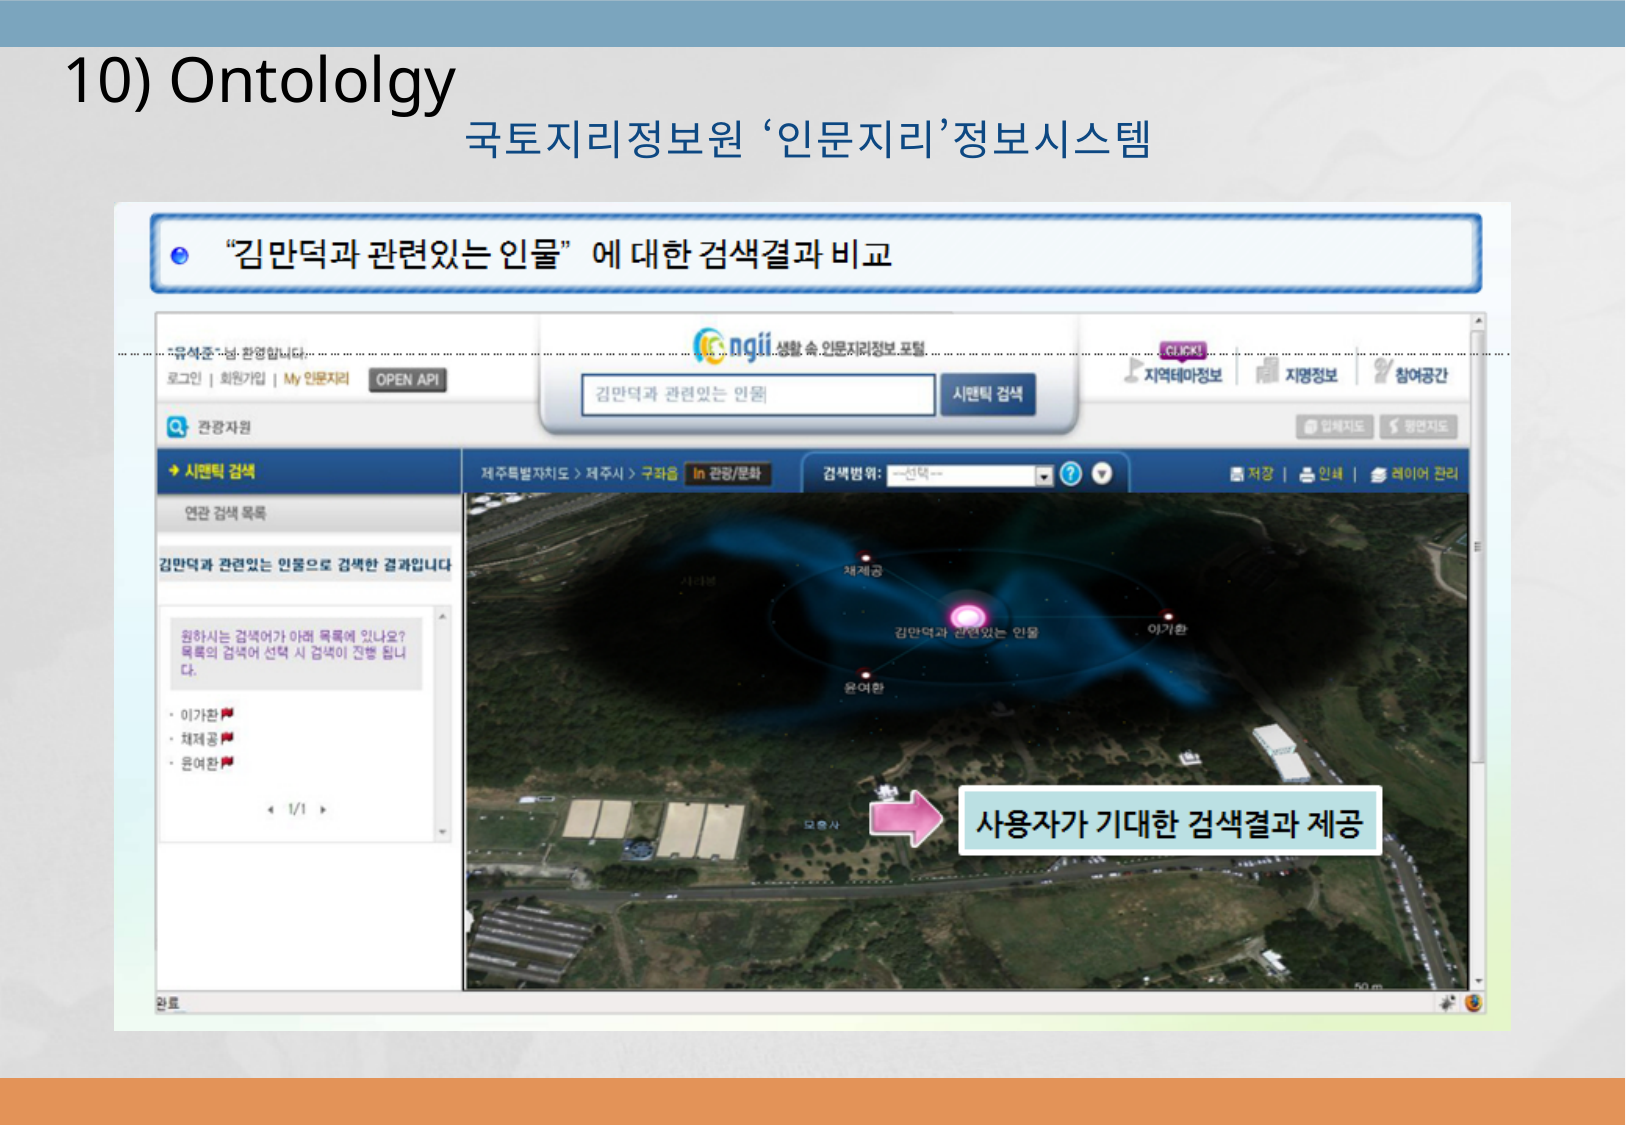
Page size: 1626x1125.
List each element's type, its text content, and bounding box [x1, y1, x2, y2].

picture [114, 202, 1511, 1031]
text_box 10) Ontololgy [47, 32, 473, 123]
text_box 국토지리정보원 ‘인문지리’정보시스템 [77, 91, 1540, 187]
